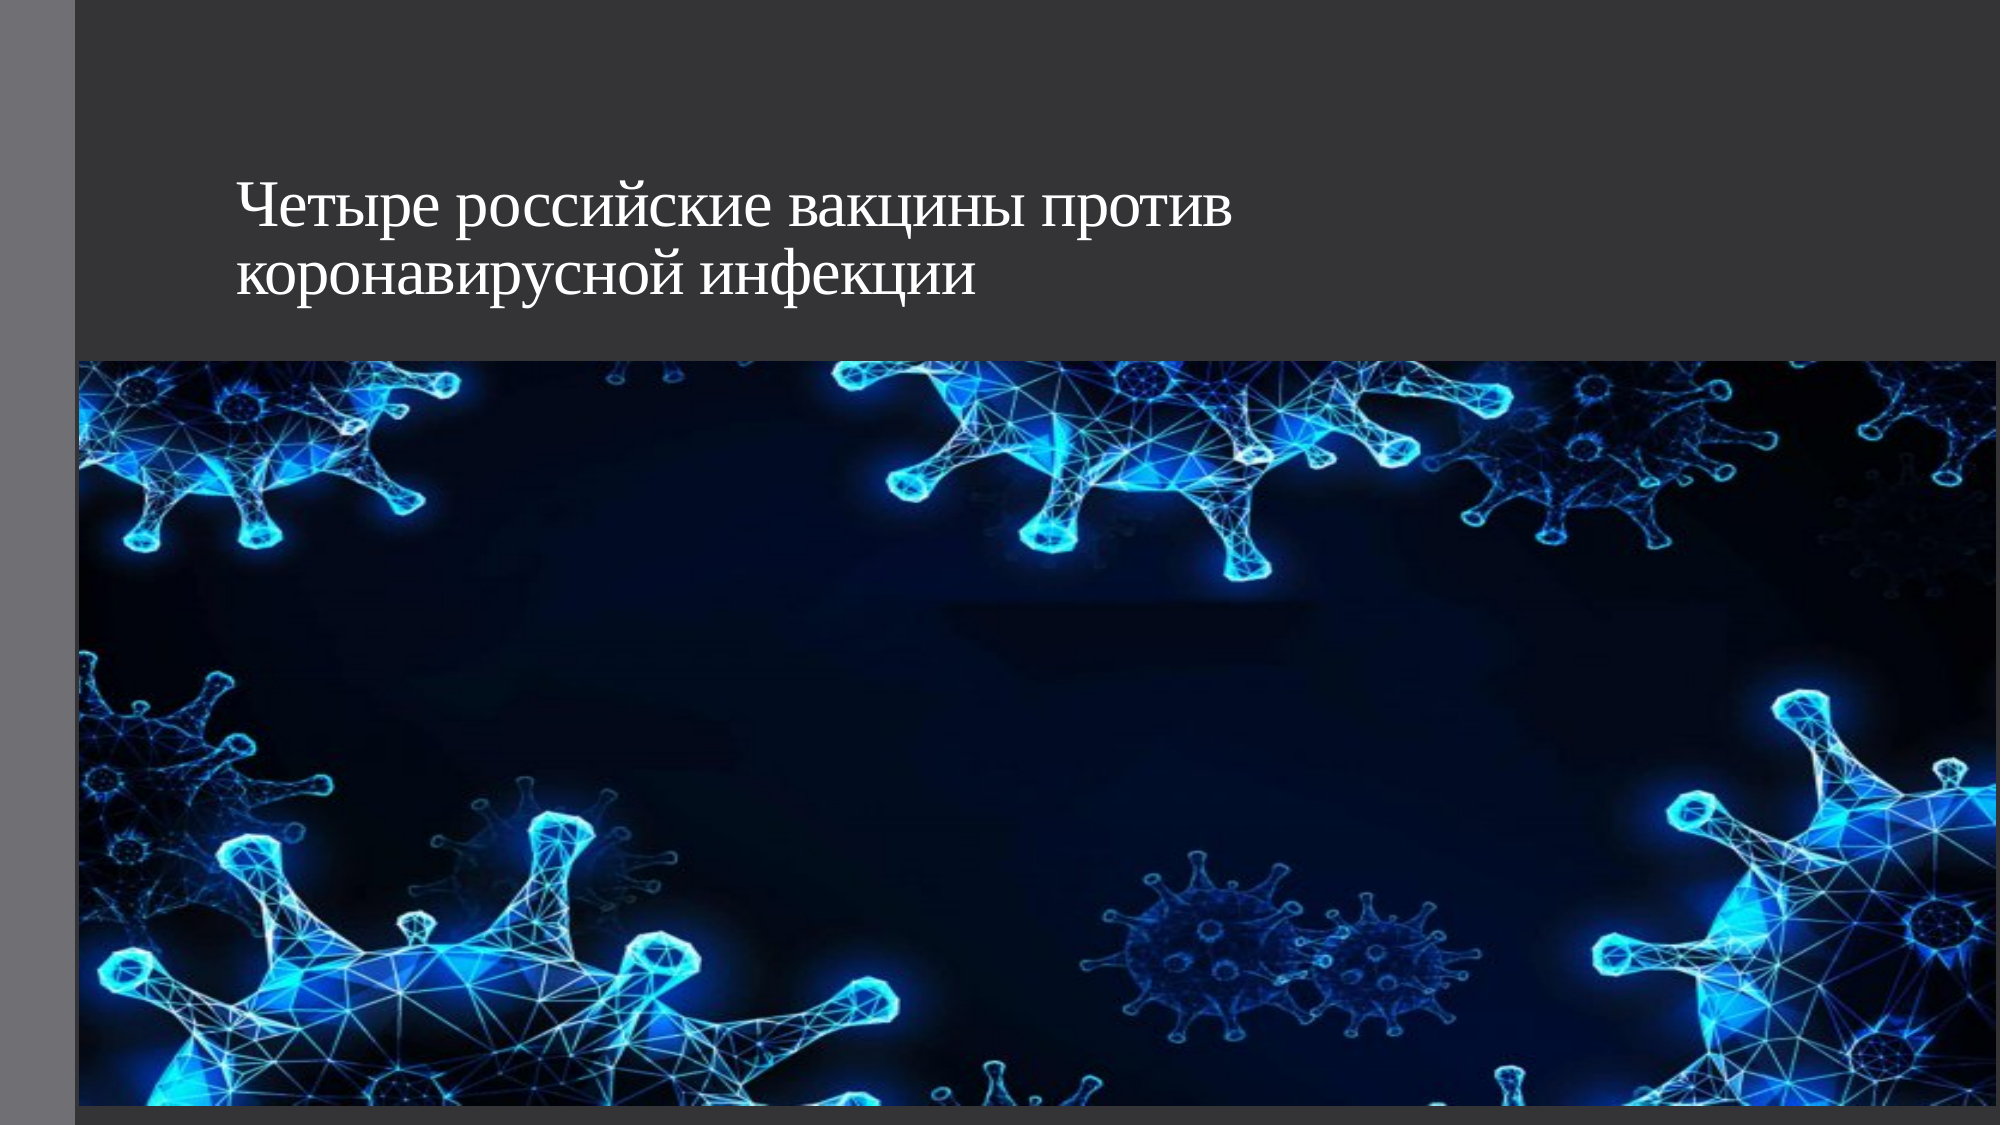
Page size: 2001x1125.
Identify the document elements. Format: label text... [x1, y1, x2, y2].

picture [78, 360, 1996, 1107]
title Четыре российские вакцины против коронавирусной инфекции [221, 91, 1623, 316]
